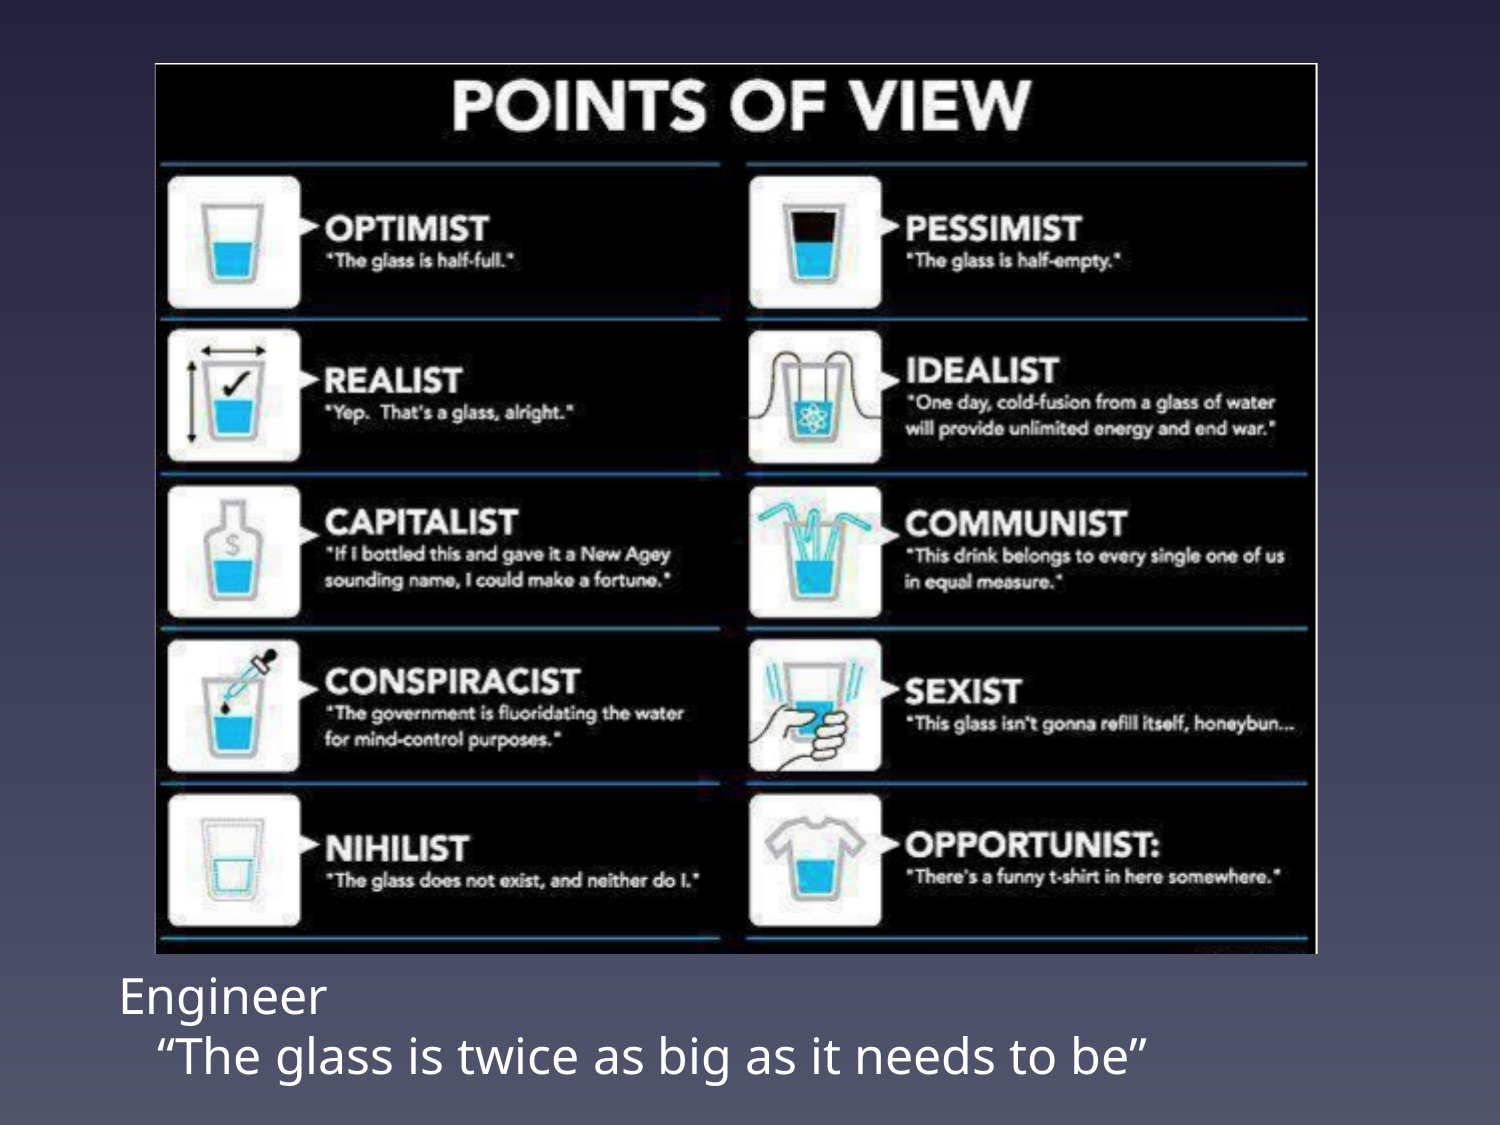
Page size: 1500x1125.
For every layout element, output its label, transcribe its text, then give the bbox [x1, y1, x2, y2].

picture [154, 63, 1318, 954]
text_box Engineer “The glass is twice as big as it needs to be” [103, 957, 1163, 1093]
